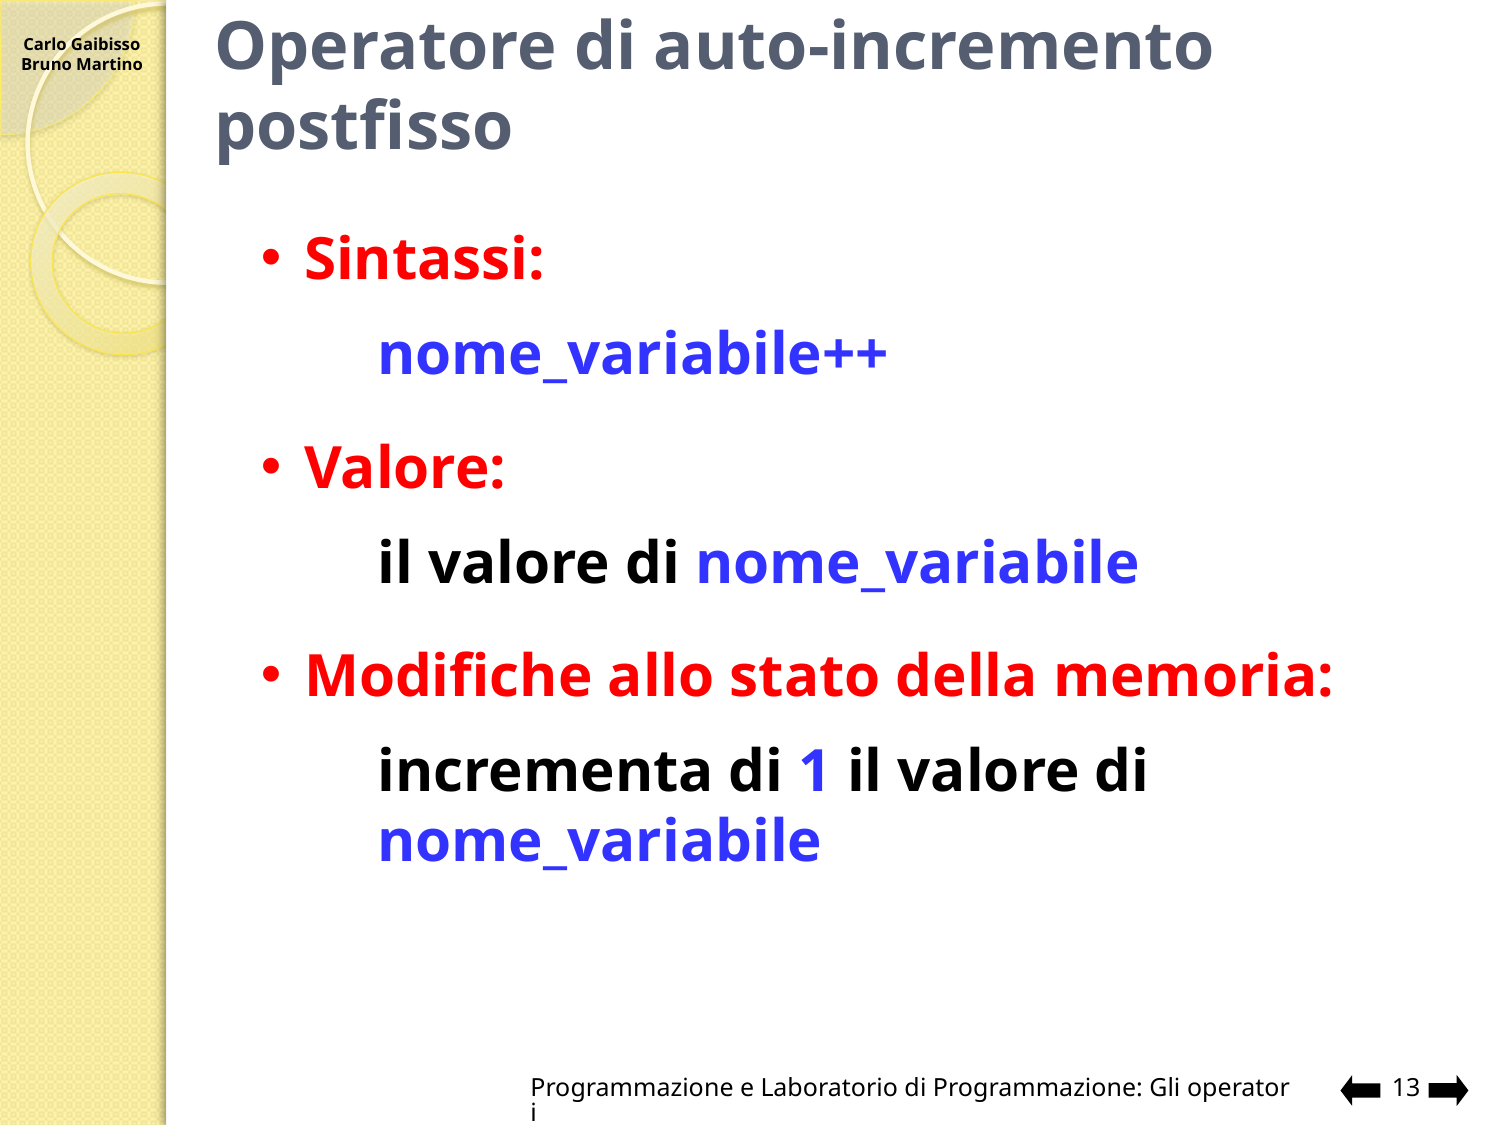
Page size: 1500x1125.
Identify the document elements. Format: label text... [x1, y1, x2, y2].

footer Programmazione e Laboratorio di Programmazione: Gli operatori [515, 1034, 1310, 1113]
slide_number 13 [1324, 1034, 1488, 1113]
title Operatore di auto-incremento postfisso [199, 34, 1500, 131]
text_box Sintassi: nome_variabile++ Valore: il valore di nome_variabile Modifiche allo stato della memoria: incrementa di 1 il valore di nome_variabile [246, 213, 1465, 881]
